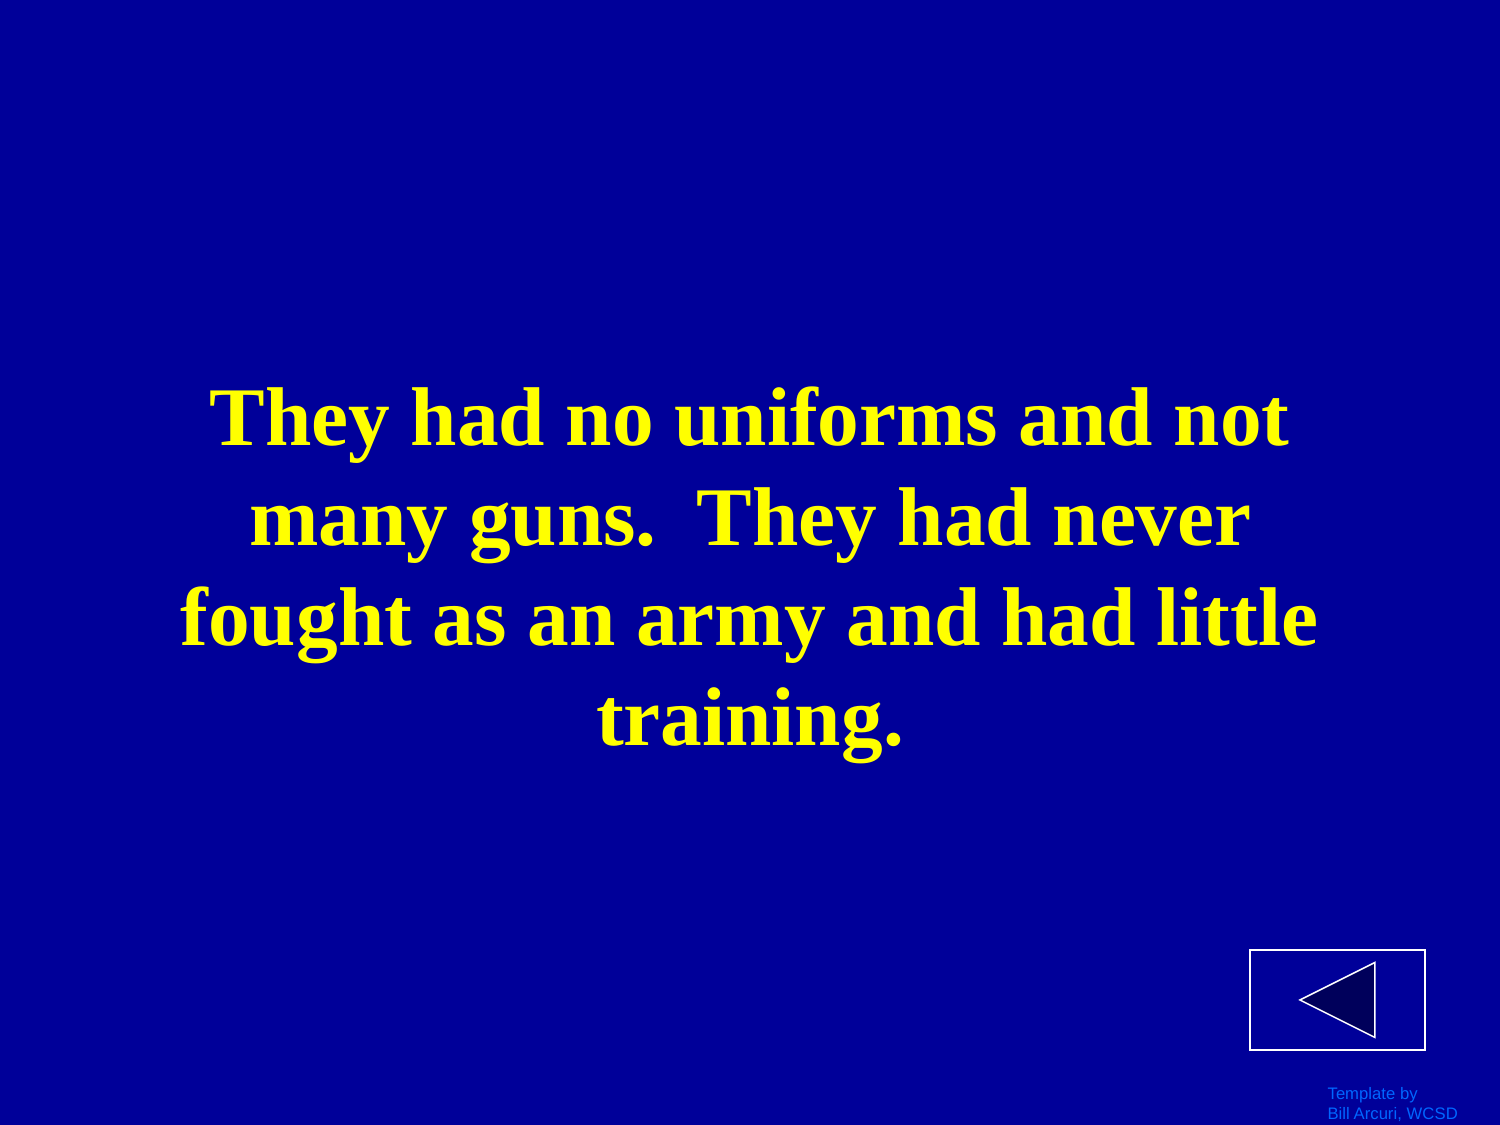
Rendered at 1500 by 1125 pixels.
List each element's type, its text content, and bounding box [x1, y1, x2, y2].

title They had no uniforms and not many guns. They had never fought as an army and had little training. [112, 375, 1388, 750]
text_box [1250, 950, 1426, 1051]
slide_number Template by Bill Arcuri, WCSD [1312, 1074, 1476, 1125]
